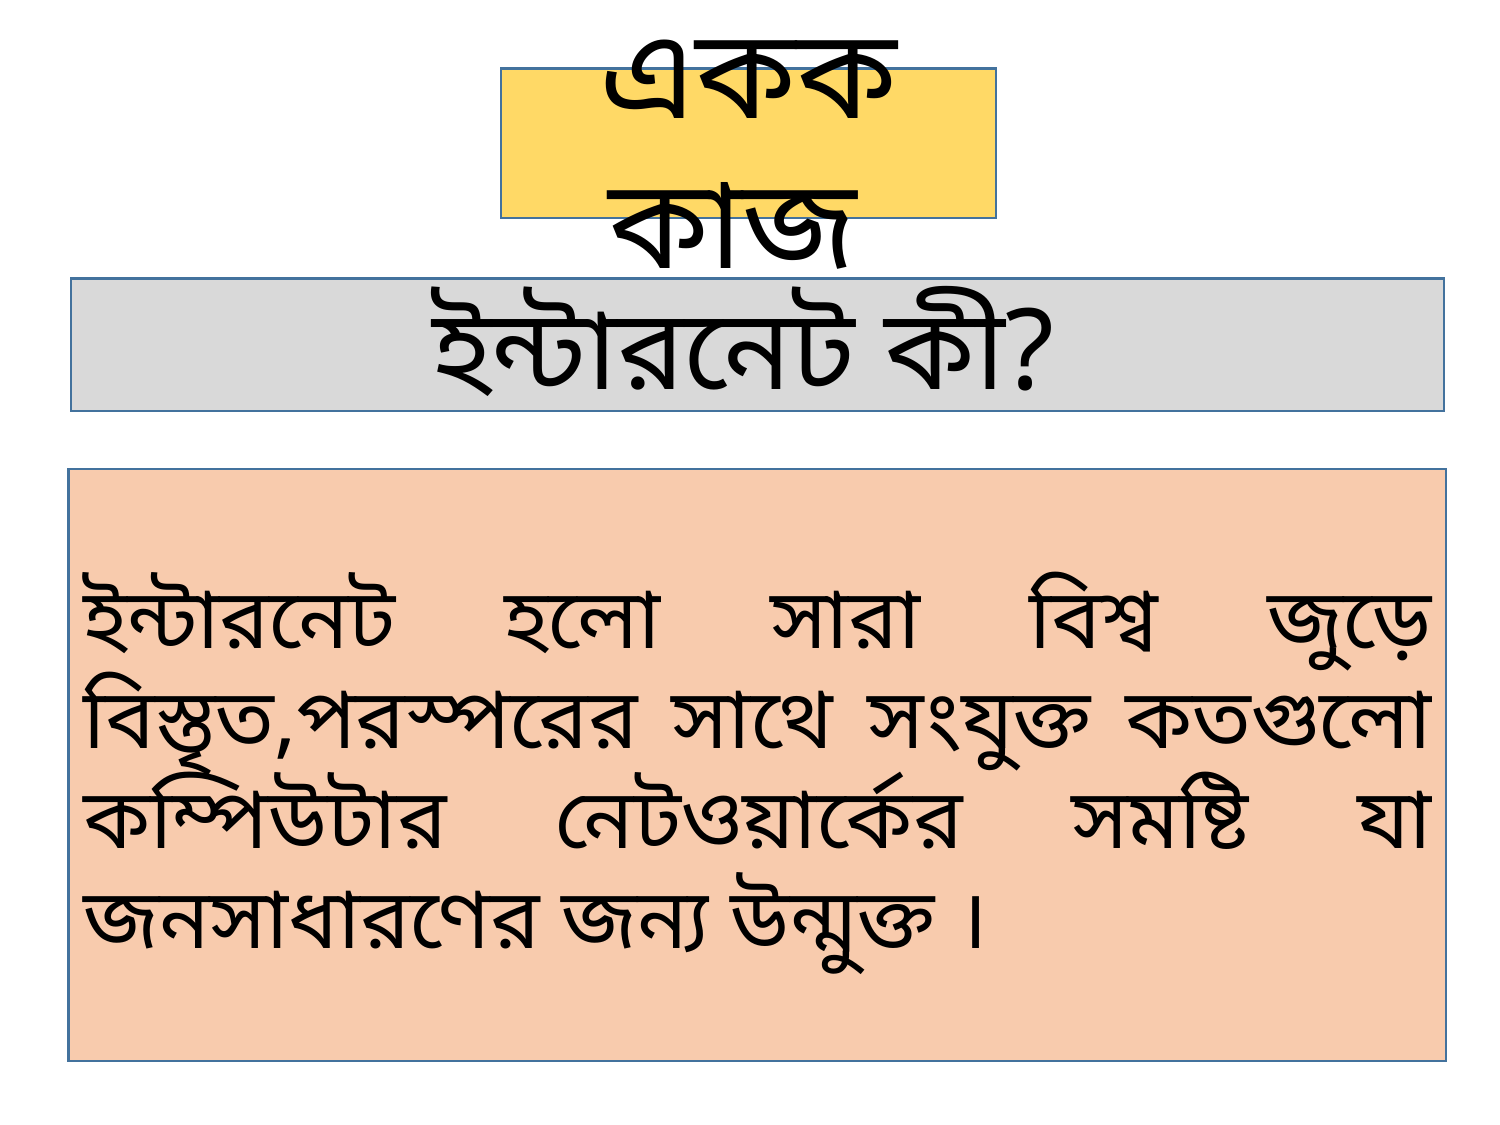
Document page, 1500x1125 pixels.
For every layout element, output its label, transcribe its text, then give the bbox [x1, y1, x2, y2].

text_box ইন্টারনেট কী? [70, 277, 1445, 412]
text_box একক কাজ [500, 67, 997, 219]
text_box ইন্টারনেট হলো সারা বিশ্ব জুড়ে বিস্তৃত,পরস্পরের সাথে সংযুক্ত কতগুলো কম্পিউটার নেটওয়ার্কের সমষ্টি যা জনসাধারণের জন্য উন্মুক্ত । [67, 468, 1447, 1062]
